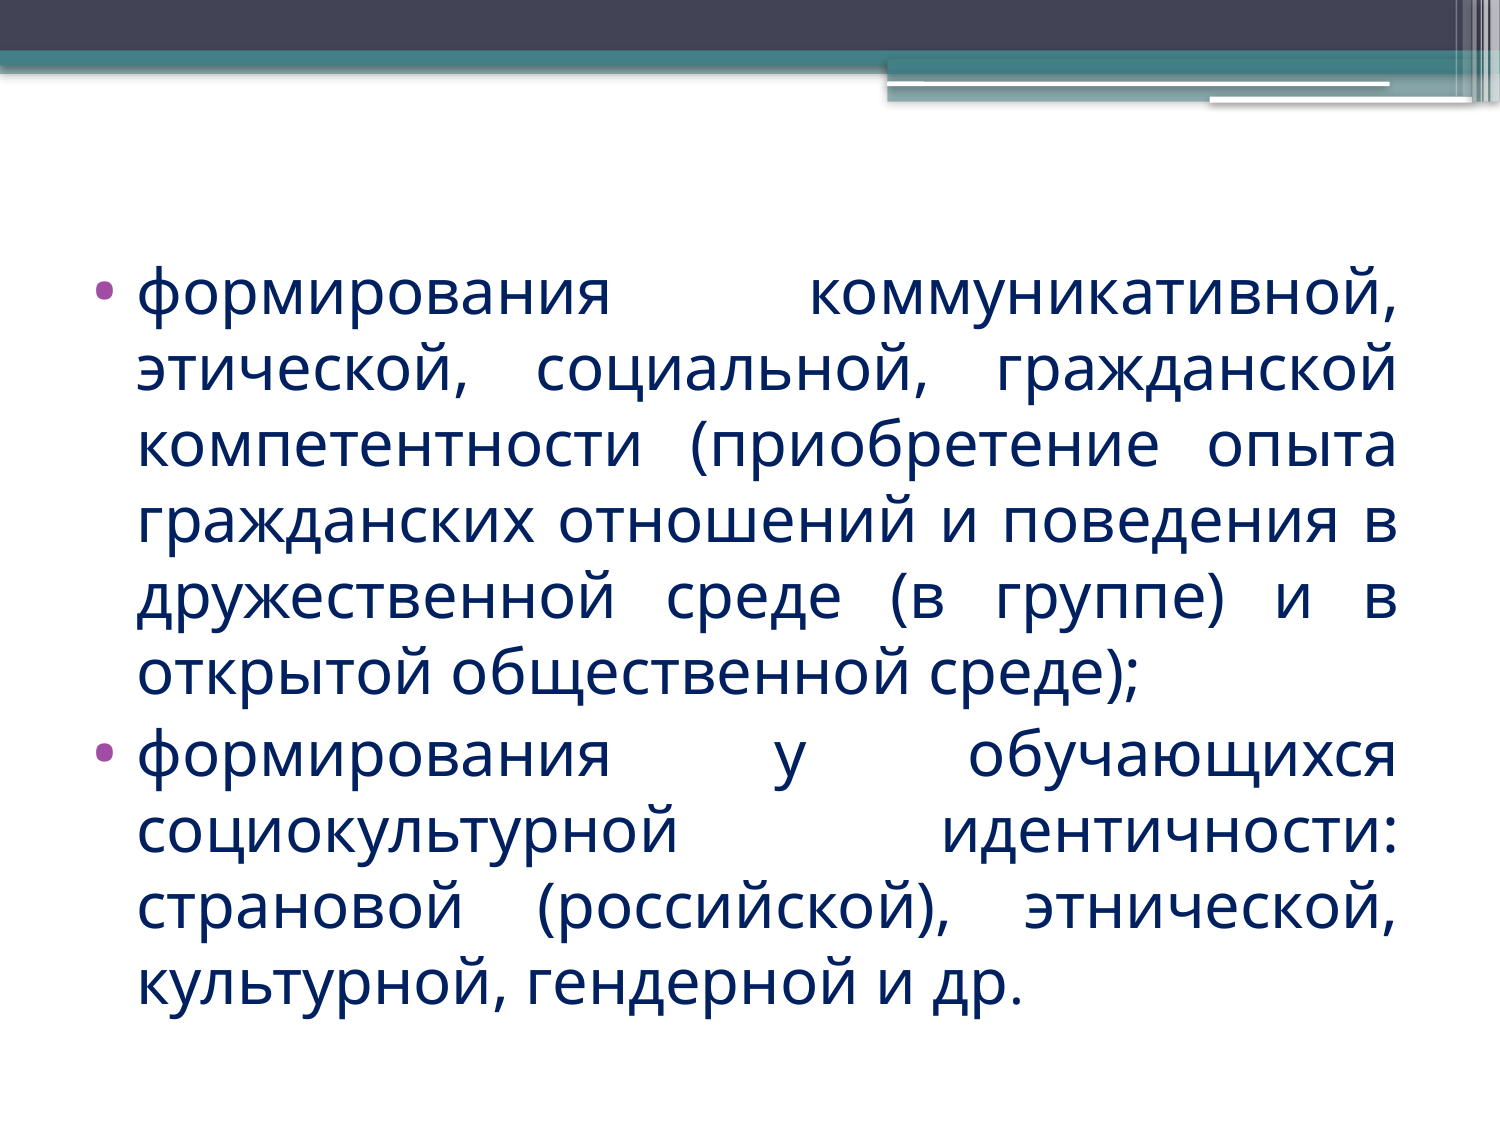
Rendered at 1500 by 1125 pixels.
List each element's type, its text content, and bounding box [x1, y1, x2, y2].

list формирования коммуникативной, этической, социальной, гражданской компетентности (приобретение опыта гражданских отношений и поведения в дружественной среде (в группе) и в открытой общественной среде); формирования у обучающихся социокультурной идентичности: страновой (российской), этнической, культурной, гендерной и др. [64, 243, 1415, 1035]
